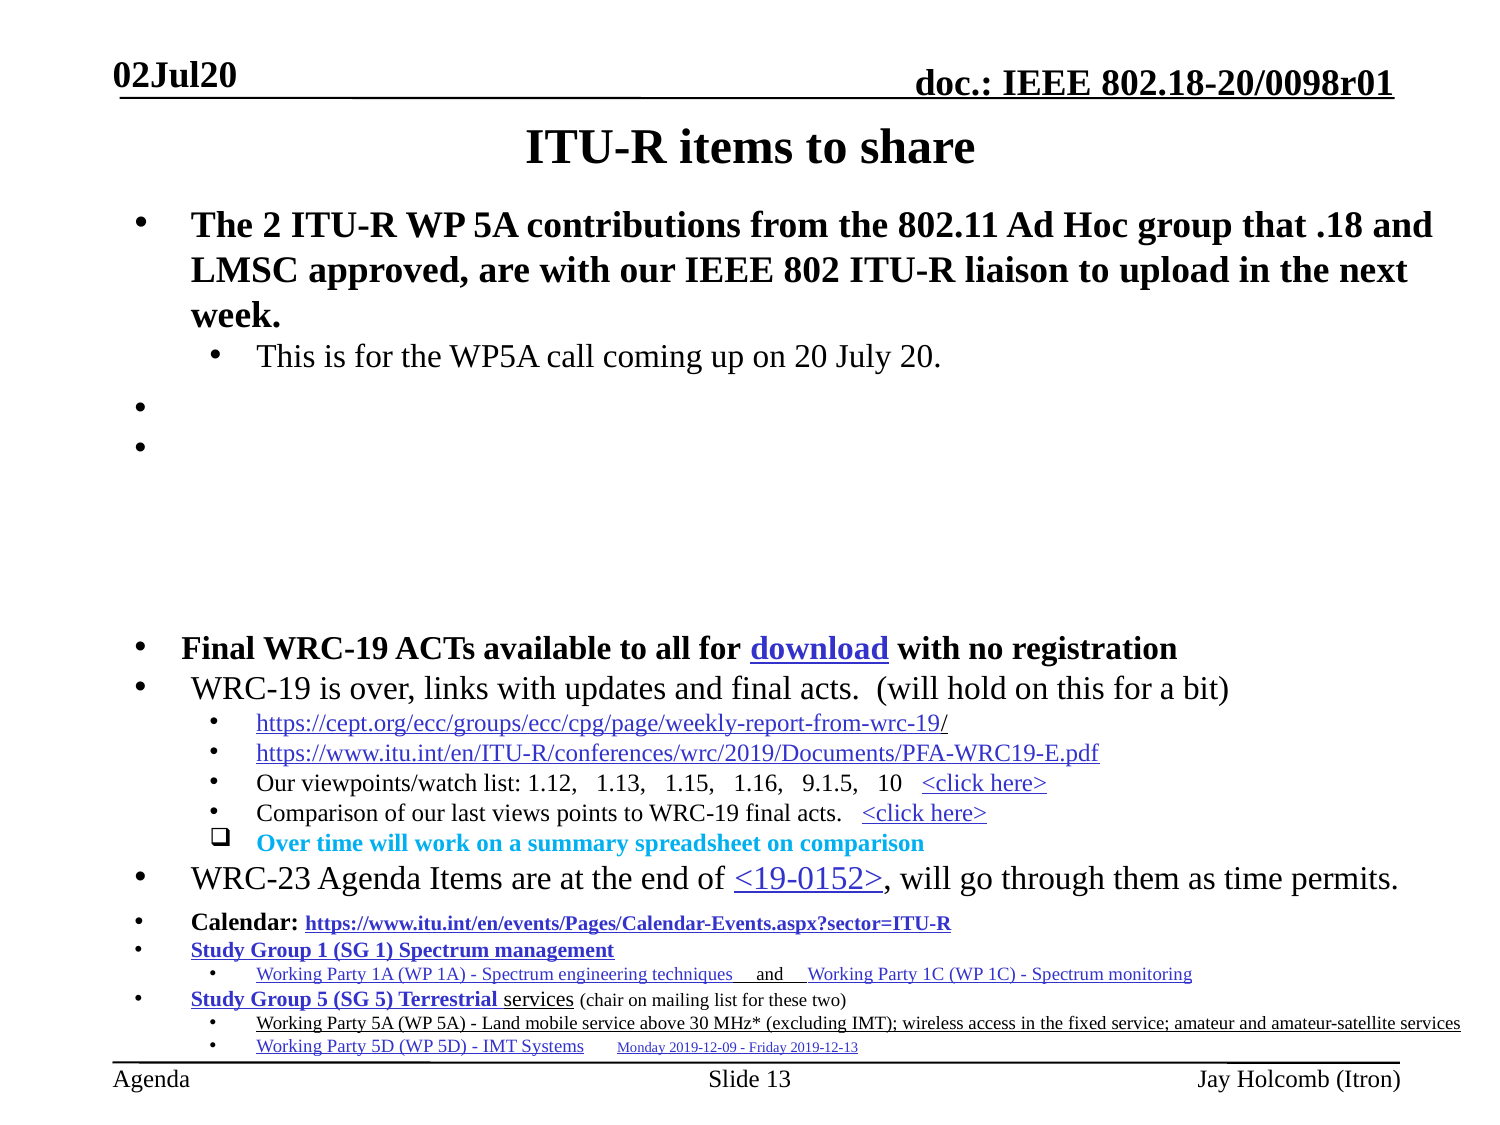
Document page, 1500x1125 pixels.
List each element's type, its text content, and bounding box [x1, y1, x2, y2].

list The 2 ITU-R WP 5A contributions from the 802.11 Ad Hoc group that .18 and LMSC approved, are with our IEEE 802 ITU-R liaison to upload in the next week. This is for the WP5A call coming up on 20 July 20. Final WRC-19 ACTs available to all for download with no registration WRC-19 is over, links with updates and final acts. (will hold on this for a bit) https://cept.org/ecc/groups/ecc/cpg/page/weekly-report-from-wrc-19/ https://www.itu.int/en/ITU-R/conferences/wrc/2019/Documents/PFA-WRC19-E.pdf Our viewpoints/watch list: 1.12, 1.13, 1.15, 1.16, 9.1.5, 10 <click here> Comparison of our last views points to WRC-19 final acts. <click here> Over time will work on a summary spreadsheet on comparison WRC-23 Agenda Items are at the end of <19-0152>, will go through them as time permits. Calendar: https://www.itu.int/en/events/Pages/Calendar-Events.aspx?sector=ITU-R Study Group 1 (SG 1) Spectrum management Working Party 1A (WP 1A) - Spectrum engineering techniques and Working Party 1C (WP 1C) - Spectrum monitoring​​ Study Group 5 (SG 5) Terrestrial services (chair on mailing list for these two) Working Party 5A (WP 5A) - Land mobile service above 30 MHz* (excluding IMT); wireless access in the fixed service; amateur and amateur-satellite services Working Party 5D (WP 5D) - IMT Systems Monday 2019-12-09 - Friday 2019-12-13 [119, 191, 1490, 1063]
title ITU-R items to share [119, 120, 1395, 166]
slide_number Slide 13 [699, 1061, 800, 1123]
footer Jay Holcomb (Itron) [878, 1061, 1402, 1093]
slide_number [112, 49, 488, 95]
